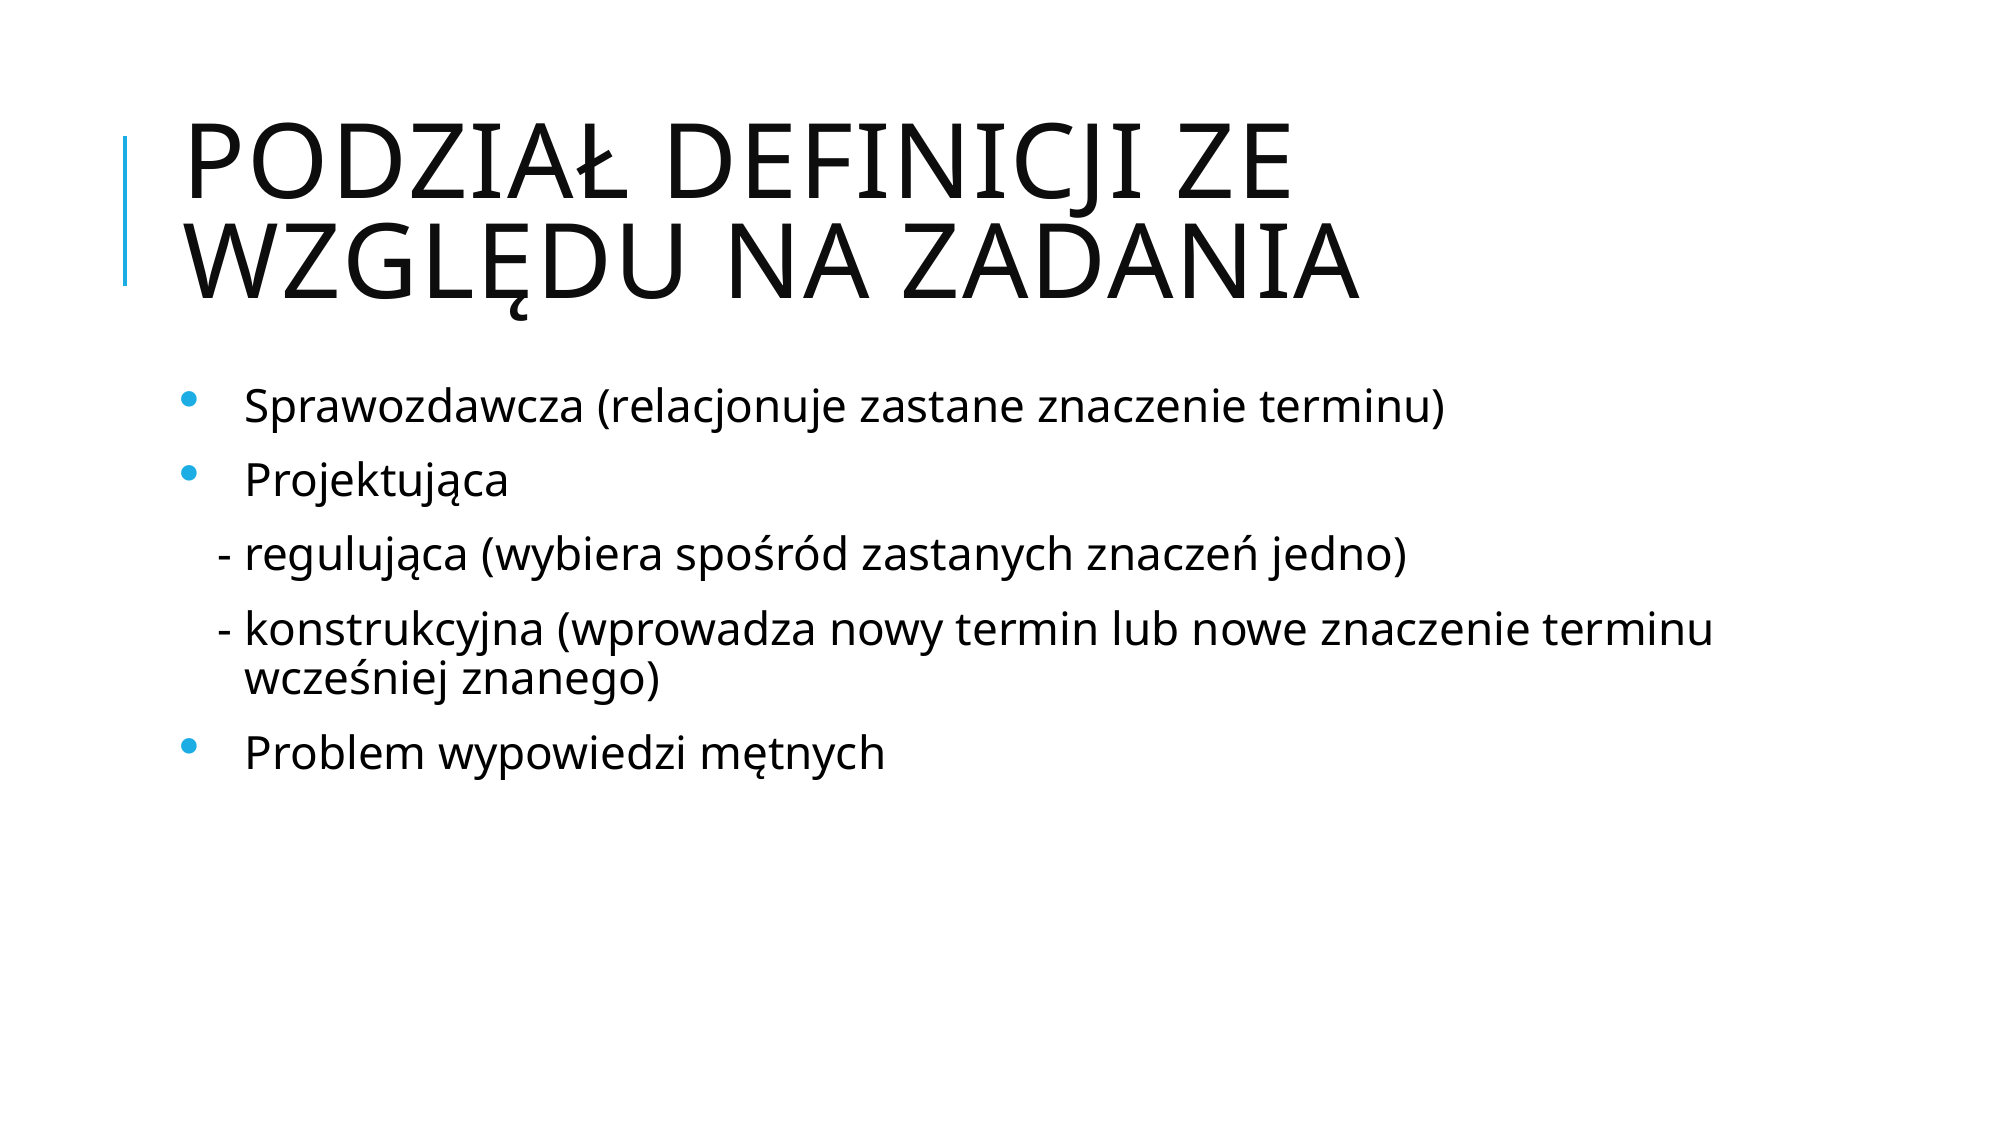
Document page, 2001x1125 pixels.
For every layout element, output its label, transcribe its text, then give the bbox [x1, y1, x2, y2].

list Sprawozdawcza (relacjonuje zastane znaczenie terminu) Projektująca - regulująca (wybiera spośród zastanych znaczeń jedno) - konstrukcyjna (wprowadza nowy termin lub nowe znaczenie terminu wcześniej znanego) Problem wypowiedzi mętnych [168, 375, 1763, 1035]
title Podział definicji ze względu na zadania [168, 96, 1763, 342]
